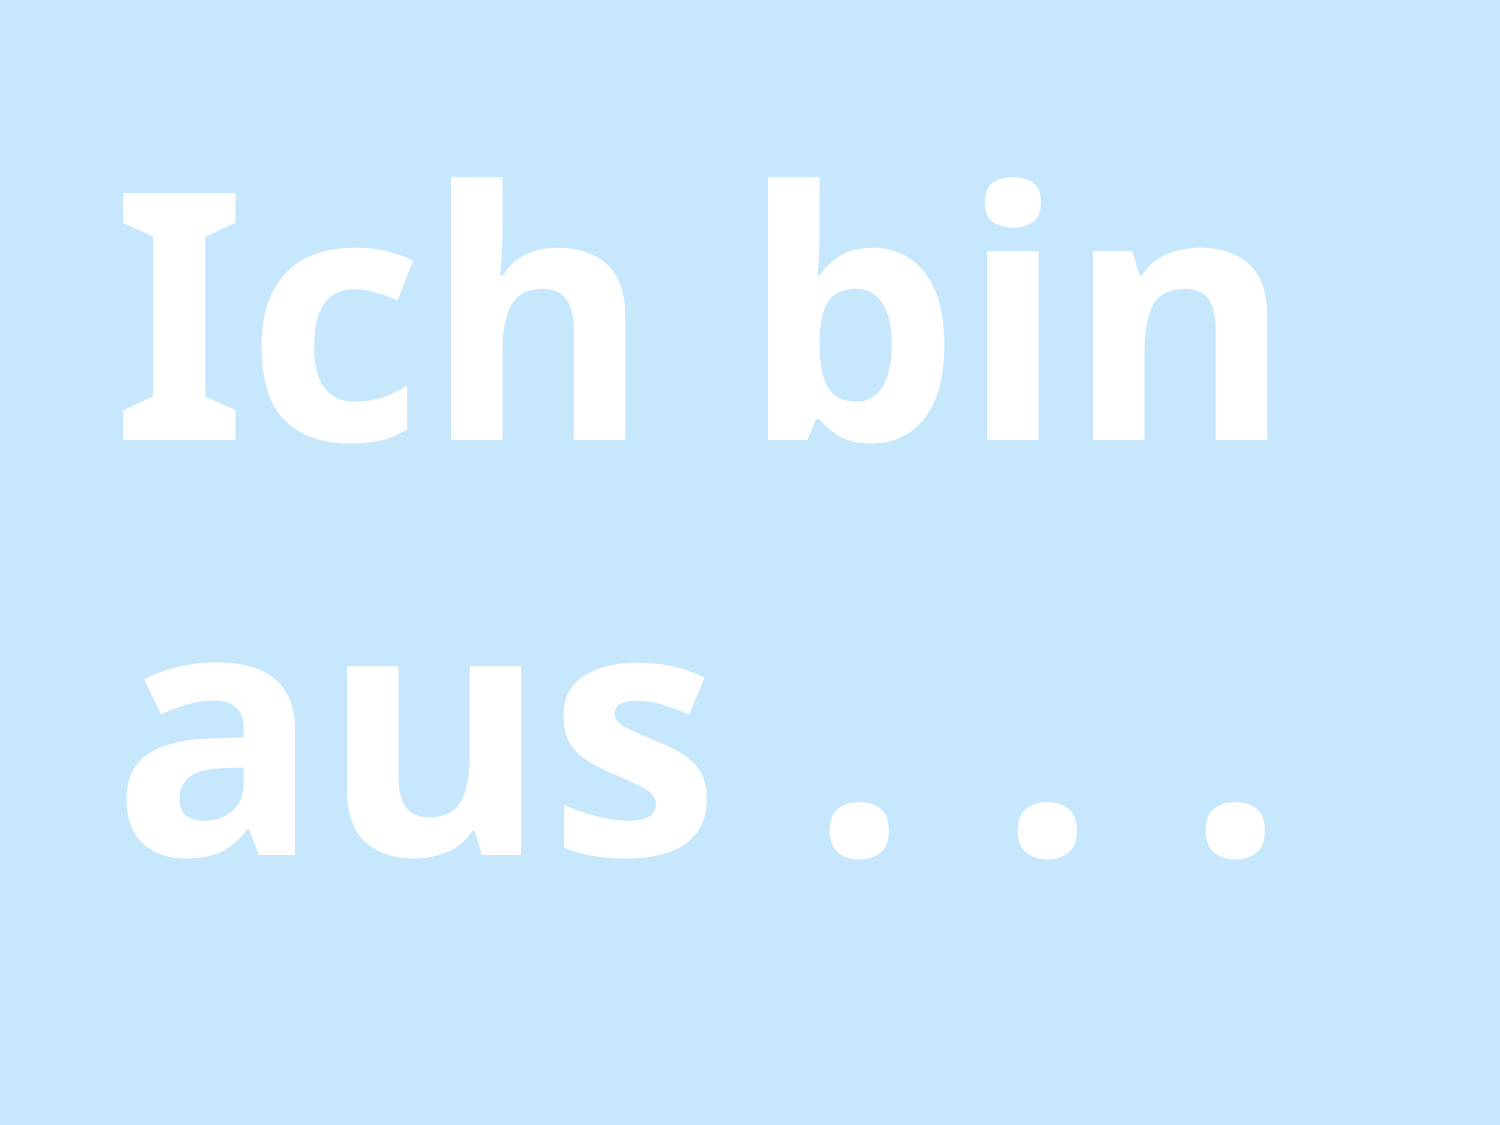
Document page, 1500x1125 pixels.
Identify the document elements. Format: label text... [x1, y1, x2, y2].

list Ich bin aus . . . [75, 87, 1425, 1035]
